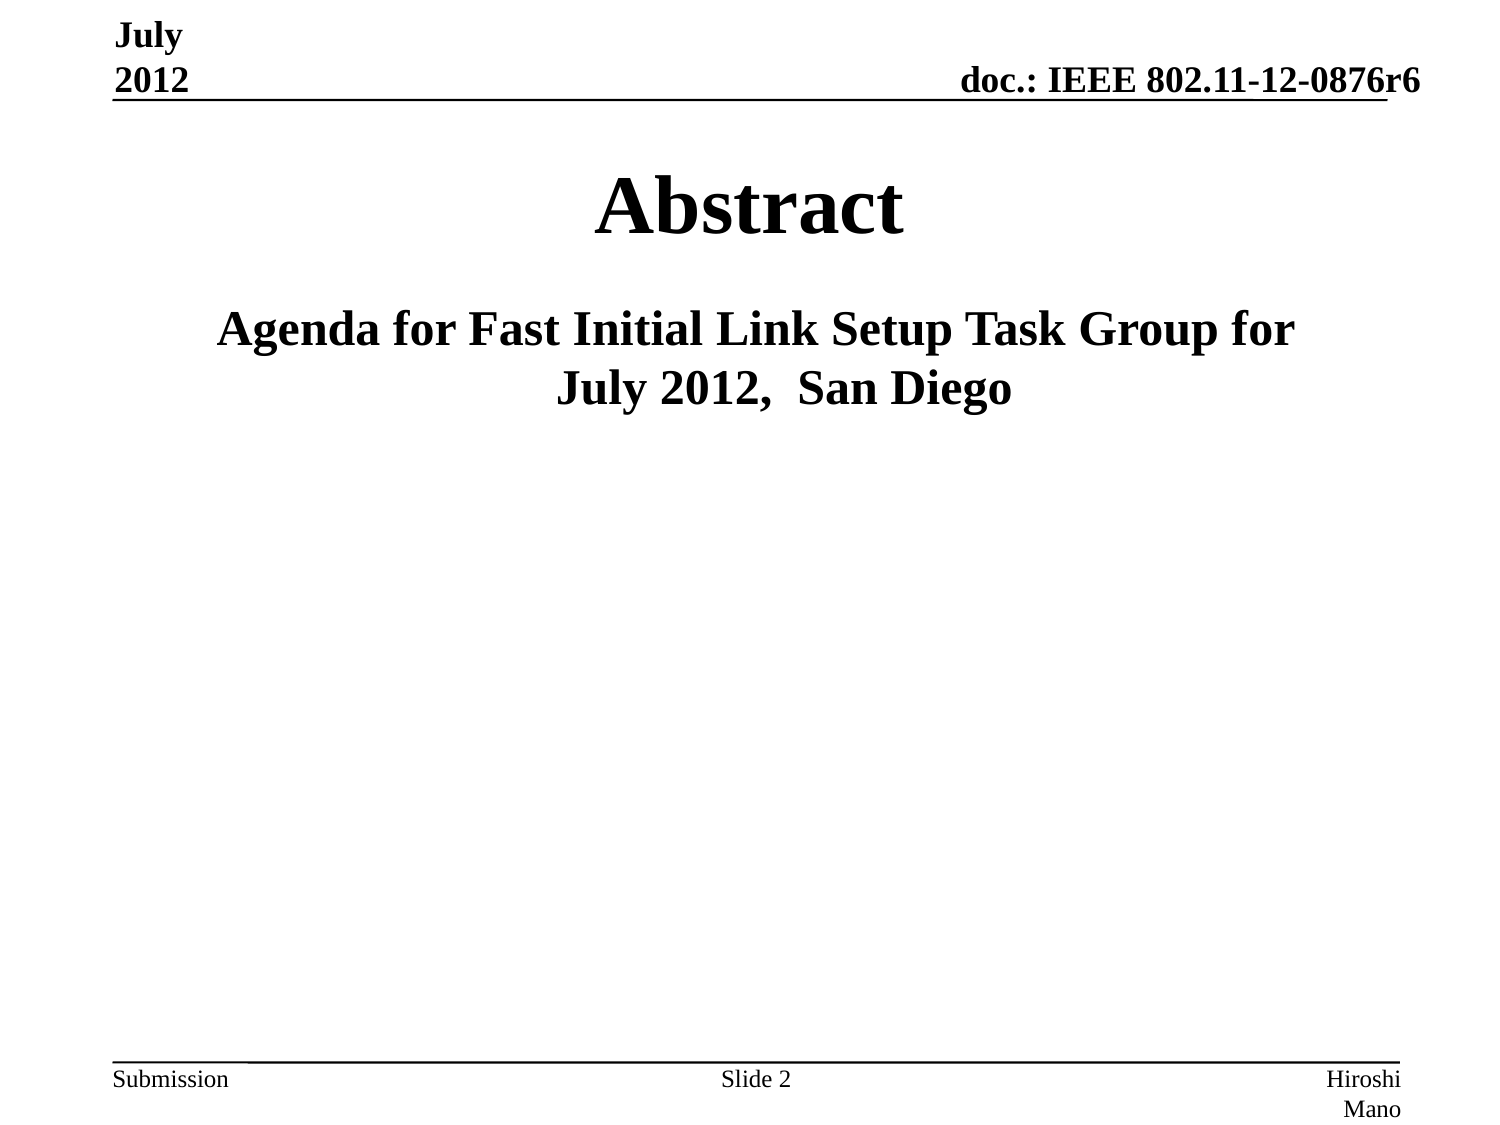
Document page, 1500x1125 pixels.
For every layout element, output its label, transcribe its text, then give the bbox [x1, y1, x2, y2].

slide_number Slide 2 [712, 1061, 800, 1093]
list Agenda for Fast Initial Link Setup Task Group for July 2012, San Diego [112, 287, 1401, 463]
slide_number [114, 54, 259, 101]
footer Hiroshi Mano (ATRD, Root, Lab) [1324, 1061, 1402, 1093]
title Abstract [112, 112, 1388, 287]
